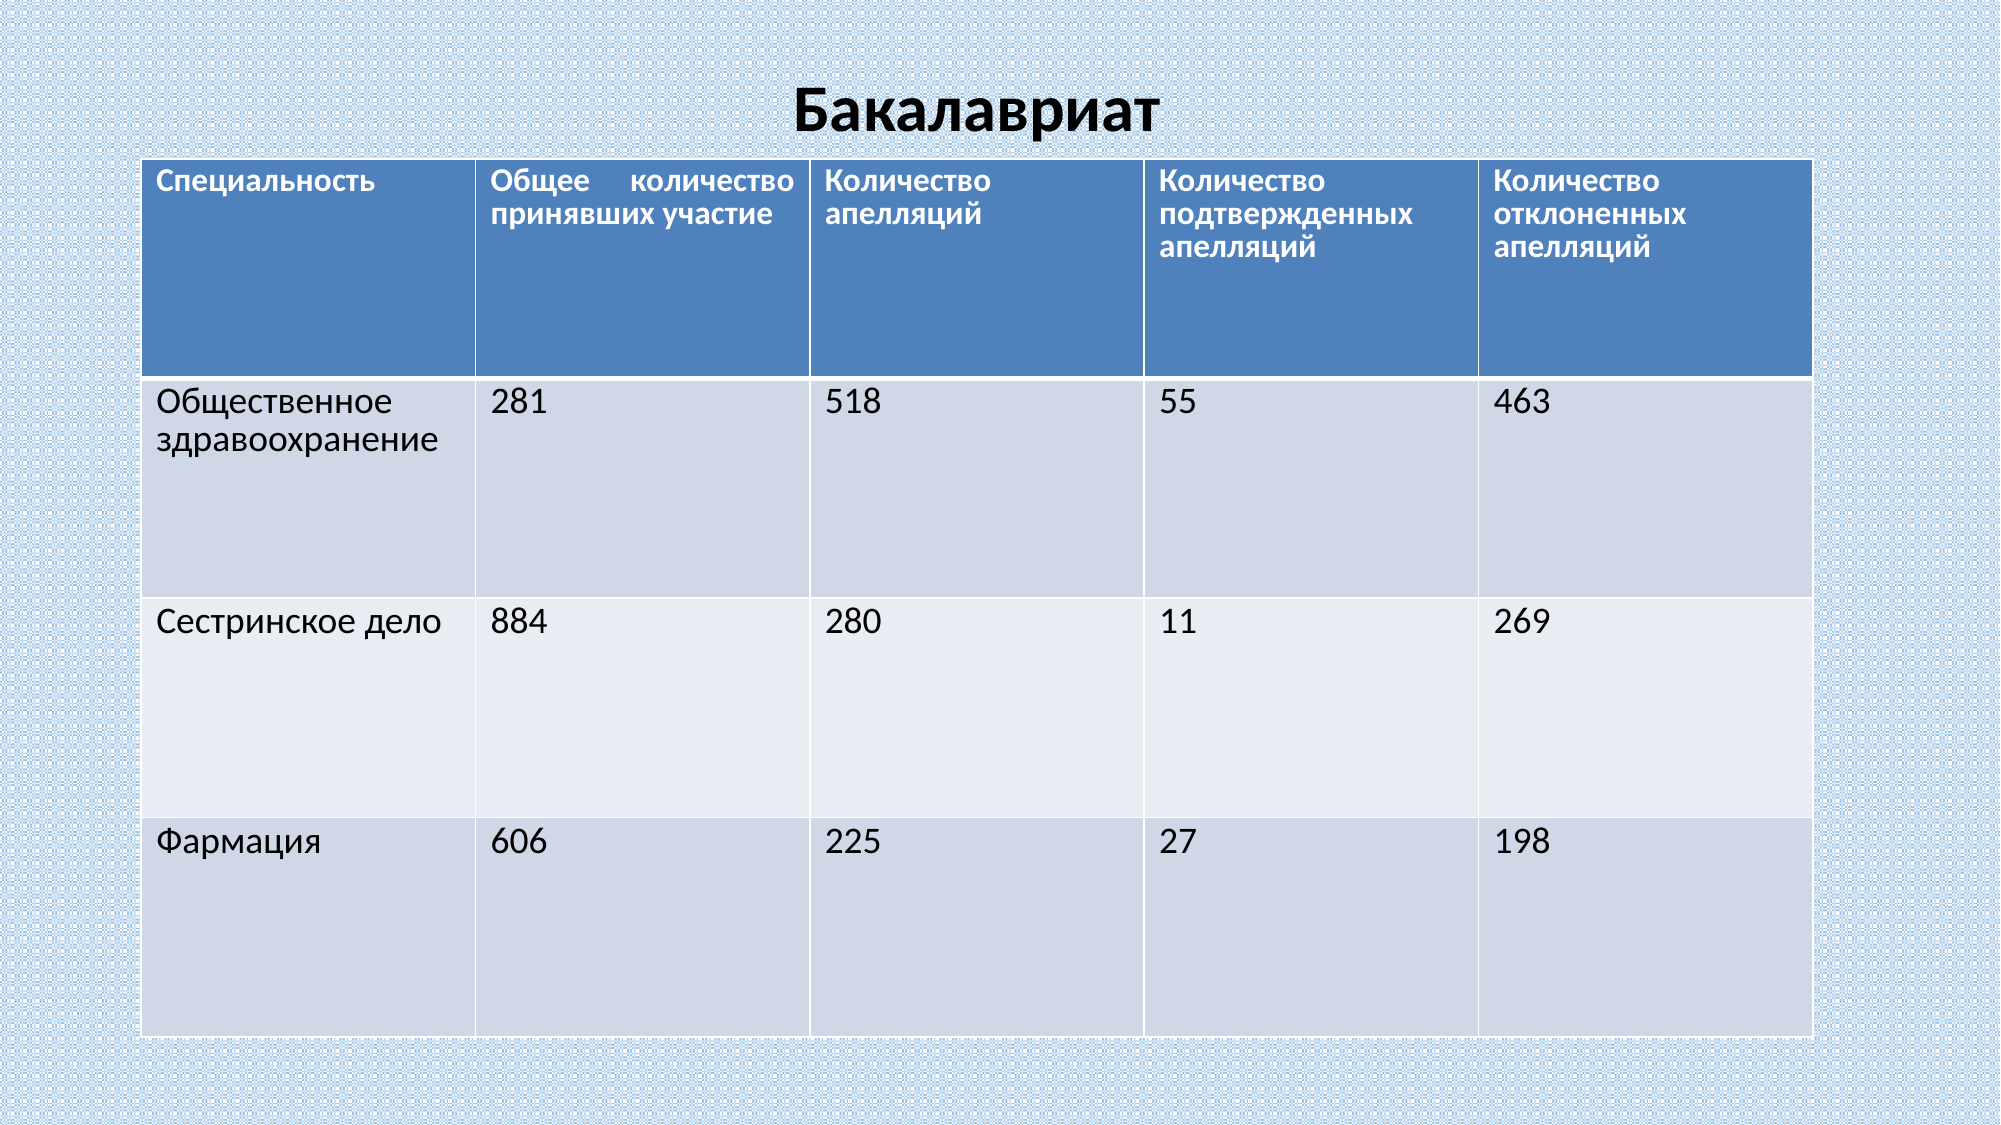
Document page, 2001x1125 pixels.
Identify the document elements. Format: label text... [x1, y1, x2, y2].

table_cell 280 [811, 599, 1143, 817]
table_cell Фармация [142, 818, 475, 1036]
table_cell 225 [811, 818, 1143, 1036]
table_cell 884 [476, 599, 809, 817]
table_header Специальность [142, 160, 475, 376]
table_cell Общественное здравоохранение [142, 381, 475, 597]
table_cell 27 [1145, 818, 1478, 1036]
table_cell 55 [1145, 381, 1478, 597]
table_cell 518 [811, 381, 1143, 597]
picture [0, 0, 2000, 1125]
table_header Общее количество принявших участие [476, 160, 809, 376]
text_box Бакалавриат [605, 57, 1349, 153]
table_cell 269 [1479, 599, 1812, 817]
table_cell 281 [476, 381, 809, 597]
table_cell 606 [476, 818, 809, 1036]
table_cell 463 [1479, 381, 1812, 597]
table_header Количество апелляций [811, 160, 1143, 376]
table_cell Сестринское дело [142, 599, 475, 817]
table_header Количество отклоненных апелляций [1479, 160, 1812, 376]
table_cell 198 [1479, 818, 1812, 1036]
table_header Количество подтвержденных апелляций [1145, 160, 1478, 376]
table_cell 11 [1145, 599, 1478, 817]
